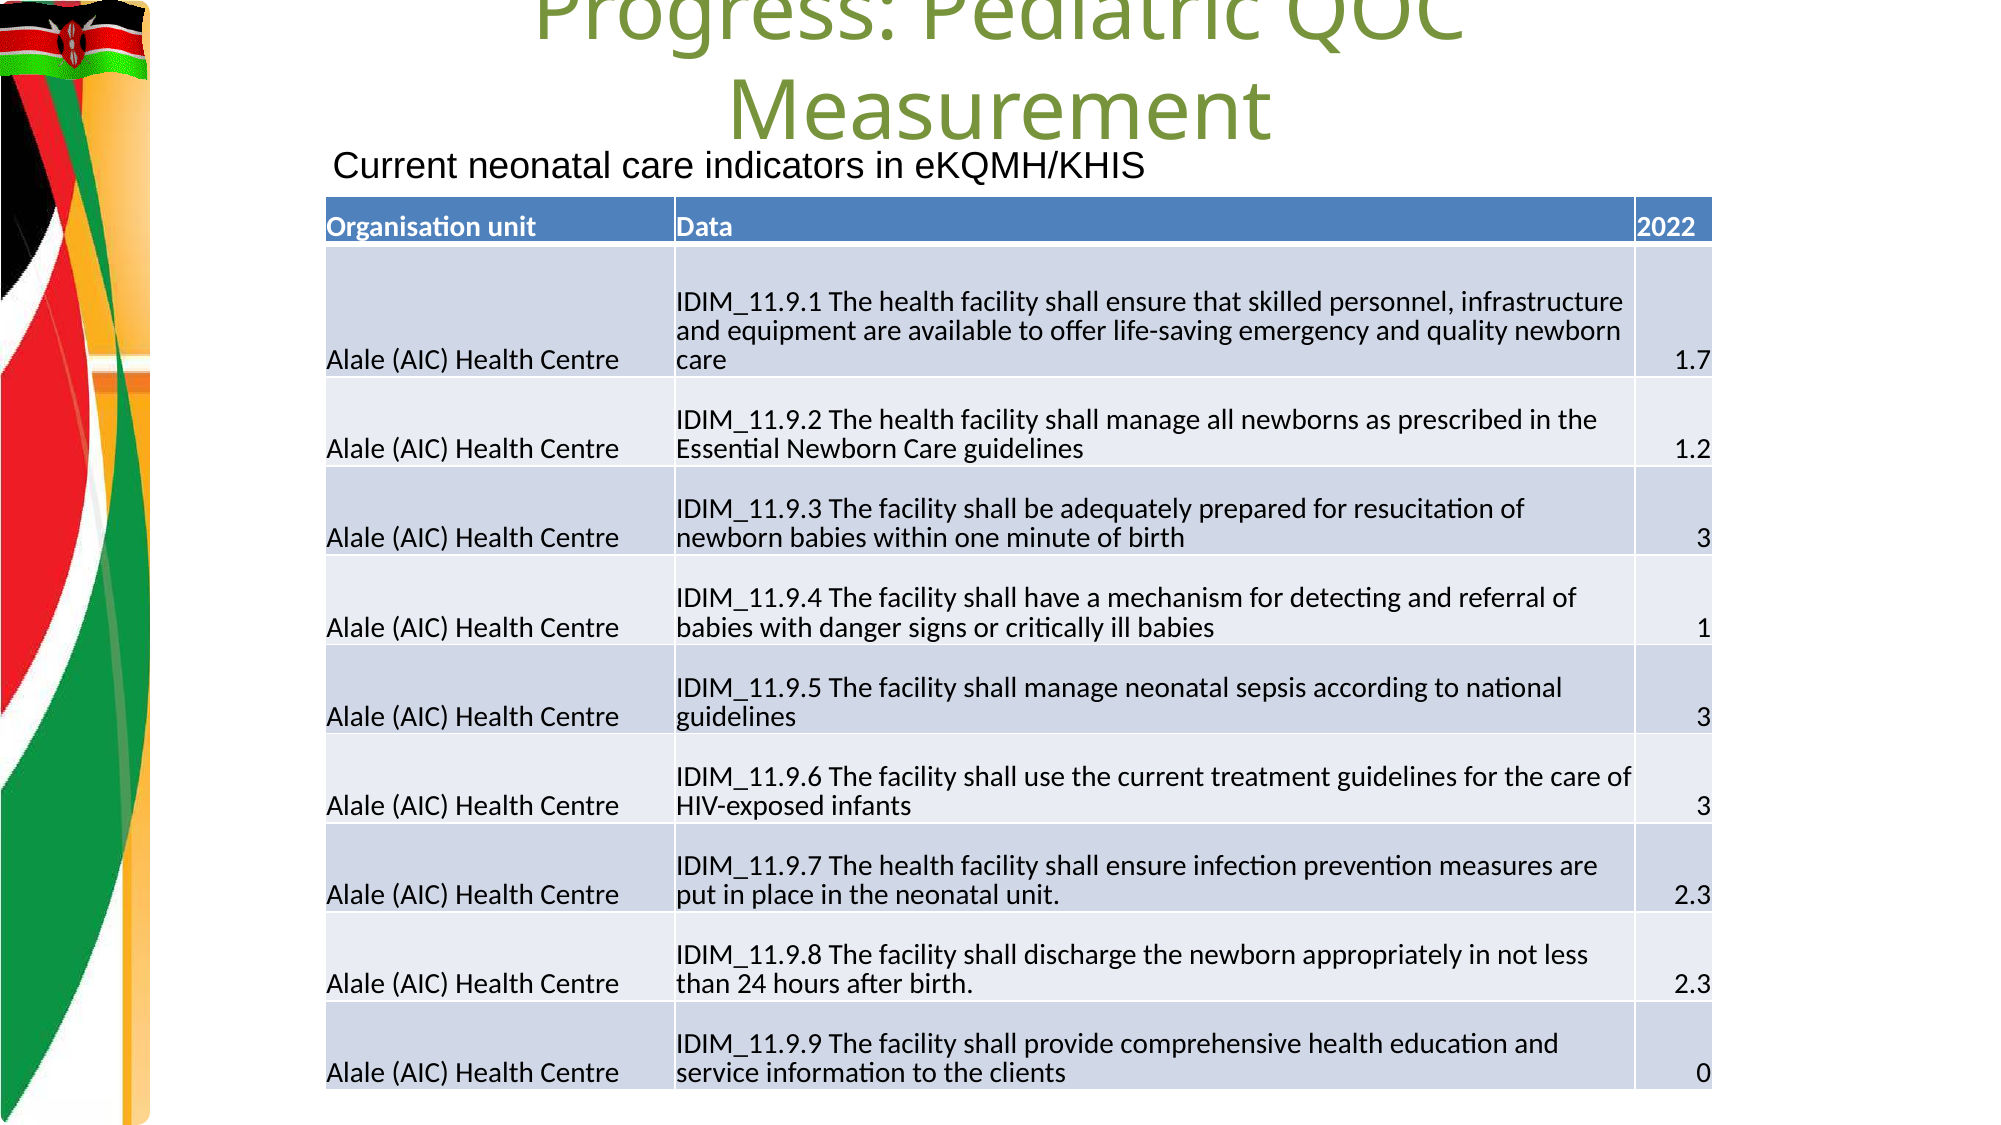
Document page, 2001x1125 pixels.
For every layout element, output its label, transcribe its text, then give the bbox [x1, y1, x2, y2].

title Progress: Pediatric QOC Measurement [324, 12, 1675, 100]
table_header Data [676, 197, 1634, 241]
table_cell Alale (AIC) Health Centre [326, 824, 674, 911]
table_cell Alale (AIC) Health Centre [326, 467, 674, 554]
table_cell Alale (AIC) Health Centre [326, 378, 674, 465]
table_cell IDIM_11.9.7 The health facility shall ensure infection prevention measures are put in place in the neonatal unit. [676, 824, 1634, 911]
table_cell IDIM_11.9.8 The facility shall discharge the newborn appropriately in not less than 24 hours after birth. [676, 913, 1634, 1000]
table_cell 3 [1636, 467, 1712, 554]
table_header Organisation unit [326, 197, 674, 241]
table_cell 1.7 [1636, 247, 1712, 376]
table_cell 3 [1636, 734, 1712, 822]
table_cell 1 [1636, 556, 1712, 644]
table_cell 1.2 [1636, 378, 1712, 465]
table_cell IDIM_11.9.4 The facility shall have a mechanism for detecting and referral of babies with danger signs or critically ill babies [676, 556, 1634, 644]
table_cell 0 [1636, 1002, 1712, 1089]
picture [0, 0, 150, 1125]
table_cell Alale (AIC) Health Centre [326, 247, 674, 376]
table_cell Alale (AIC) Health Centre [326, 1002, 674, 1089]
table_cell IDIM_11.9.2 The health facility shall manage all newborns as prescribed in the Essential Newborn Care guidelines [676, 378, 1634, 465]
table_header 2022 [1636, 197, 1712, 241]
table_cell IDIM_11.9.3 The facility shall be adequately prepared for resucitation of newborn babies within one minute of birth [676, 467, 1634, 554]
table_cell IDIM_11.9.5 The facility shall manage neonatal sepsis according to national guidelines [676, 645, 1634, 733]
table_cell IDIM_11.9.1 The health facility shall ensure that skilled personnel, infrastructure and equipment are available to offer life-saving emergency and quality newborn care [676, 247, 1634, 376]
table_cell IDIM_11.9.6 The facility shall use the current treatment guidelines for the care of HIV-exposed infants [676, 734, 1634, 822]
table_cell 2.3 [1636, 913, 1712, 1000]
table_cell 3 [1636, 645, 1712, 733]
table_cell Alale (AIC) Health Centre [326, 734, 674, 822]
table_cell 2.3 [1636, 824, 1712, 911]
text_box Current neonatal care indicators in eKQMH/KHIS [318, 134, 1162, 194]
table_cell Alale (AIC) Health Centre [326, 913, 674, 1000]
table_cell IDIM_11.9.9 The facility shall provide comprehensive health education and service information to the clients [676, 1002, 1634, 1089]
table_cell Alale (AIC) Health Centre [326, 645, 674, 733]
table_cell Alale (AIC) Health Centre [326, 556, 674, 644]
